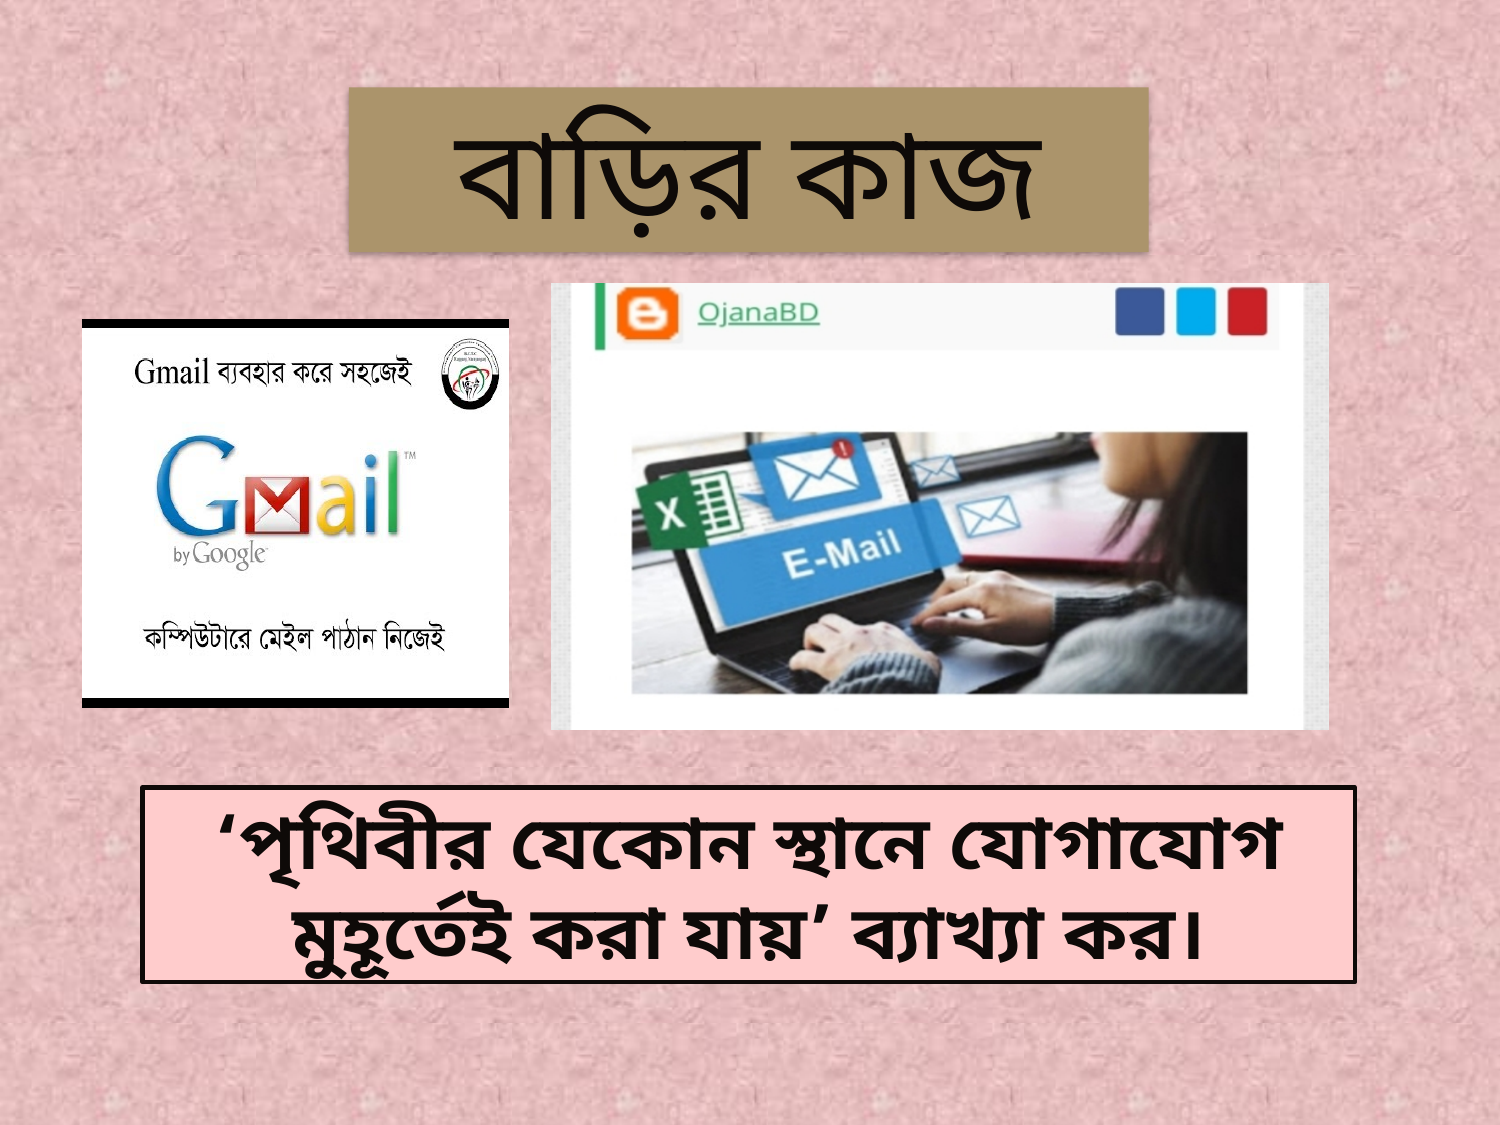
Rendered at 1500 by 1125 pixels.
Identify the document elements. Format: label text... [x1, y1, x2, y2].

text_box ‘পৃথিবীর যেকোন স্থানে যোগাযোগ মুহূর্তেই করা যায়’ ব্যাখ্যা কর। [140, 785, 1357, 984]
text_box বাড়ির কাজ [347, 85, 1151, 254]
picture [0, 0, 1500, 1125]
